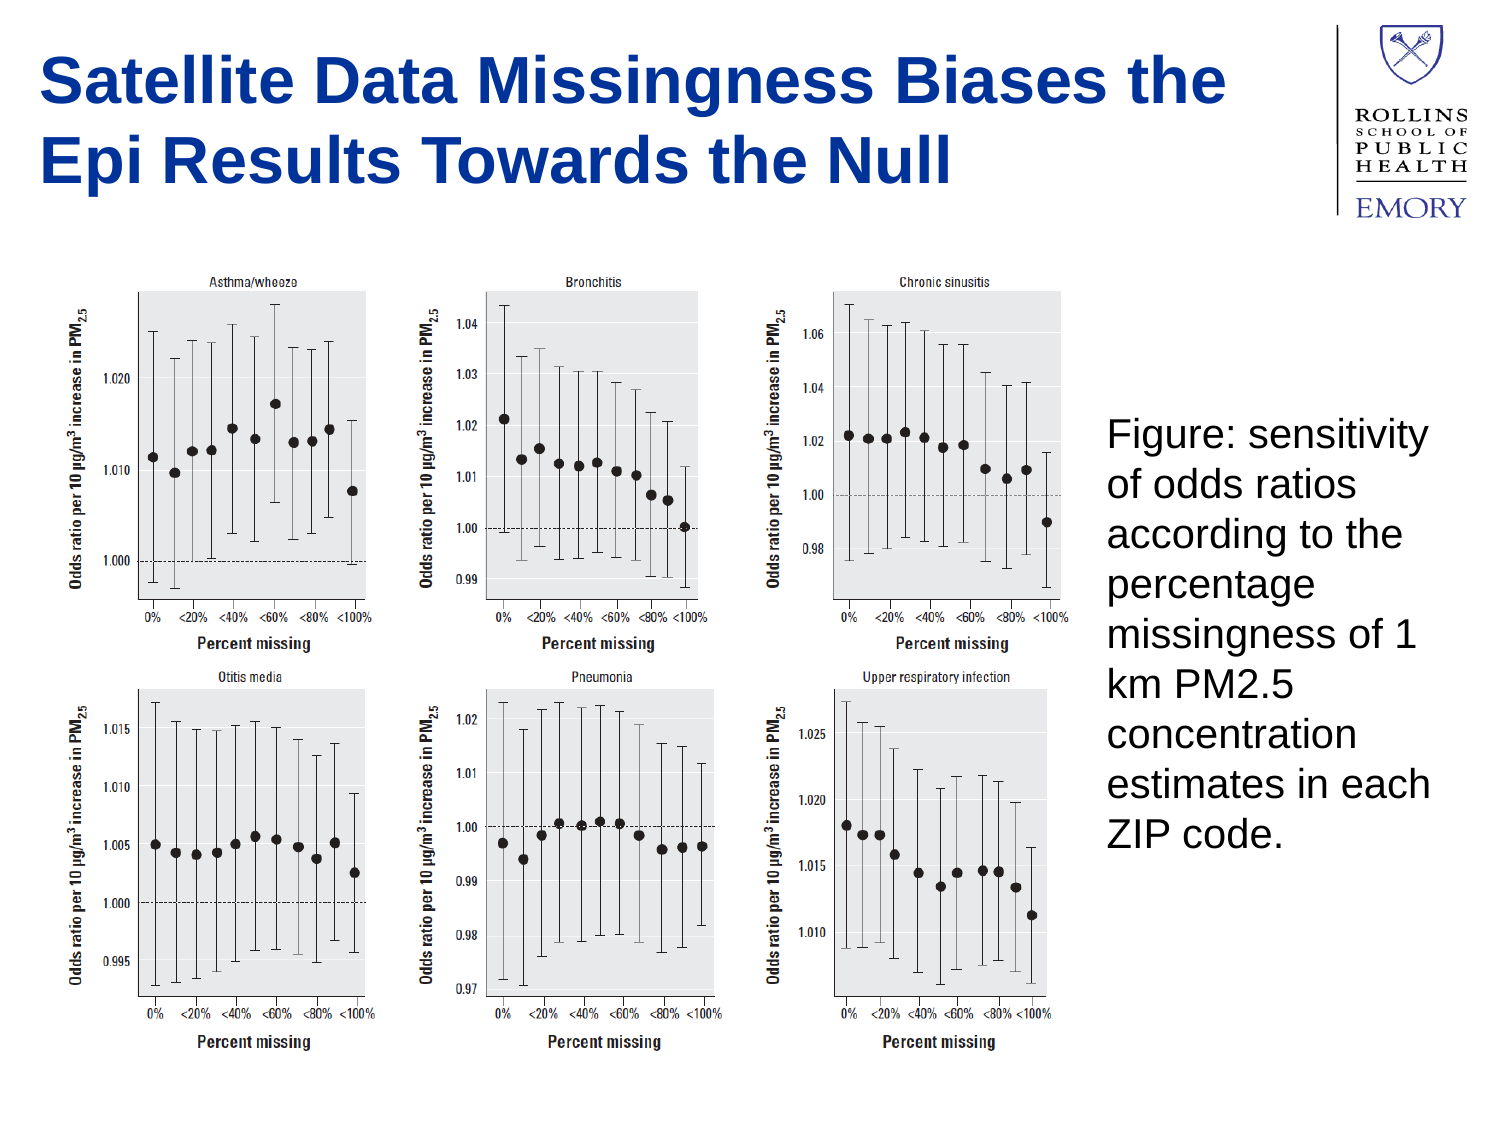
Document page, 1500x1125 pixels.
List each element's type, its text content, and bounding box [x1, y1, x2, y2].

text_box Figure: sensitivity of odds ratios according to the percentage missingness of 1 km PM2.5 concentration estimates in each ZIP code. [1091, 399, 1476, 865]
title Satellite Data Missingness Biases the Epi Results Towards the Null [24, 19, 1295, 205]
picture [22, 272, 1080, 1053]
picture [1346, 17, 1475, 225]
